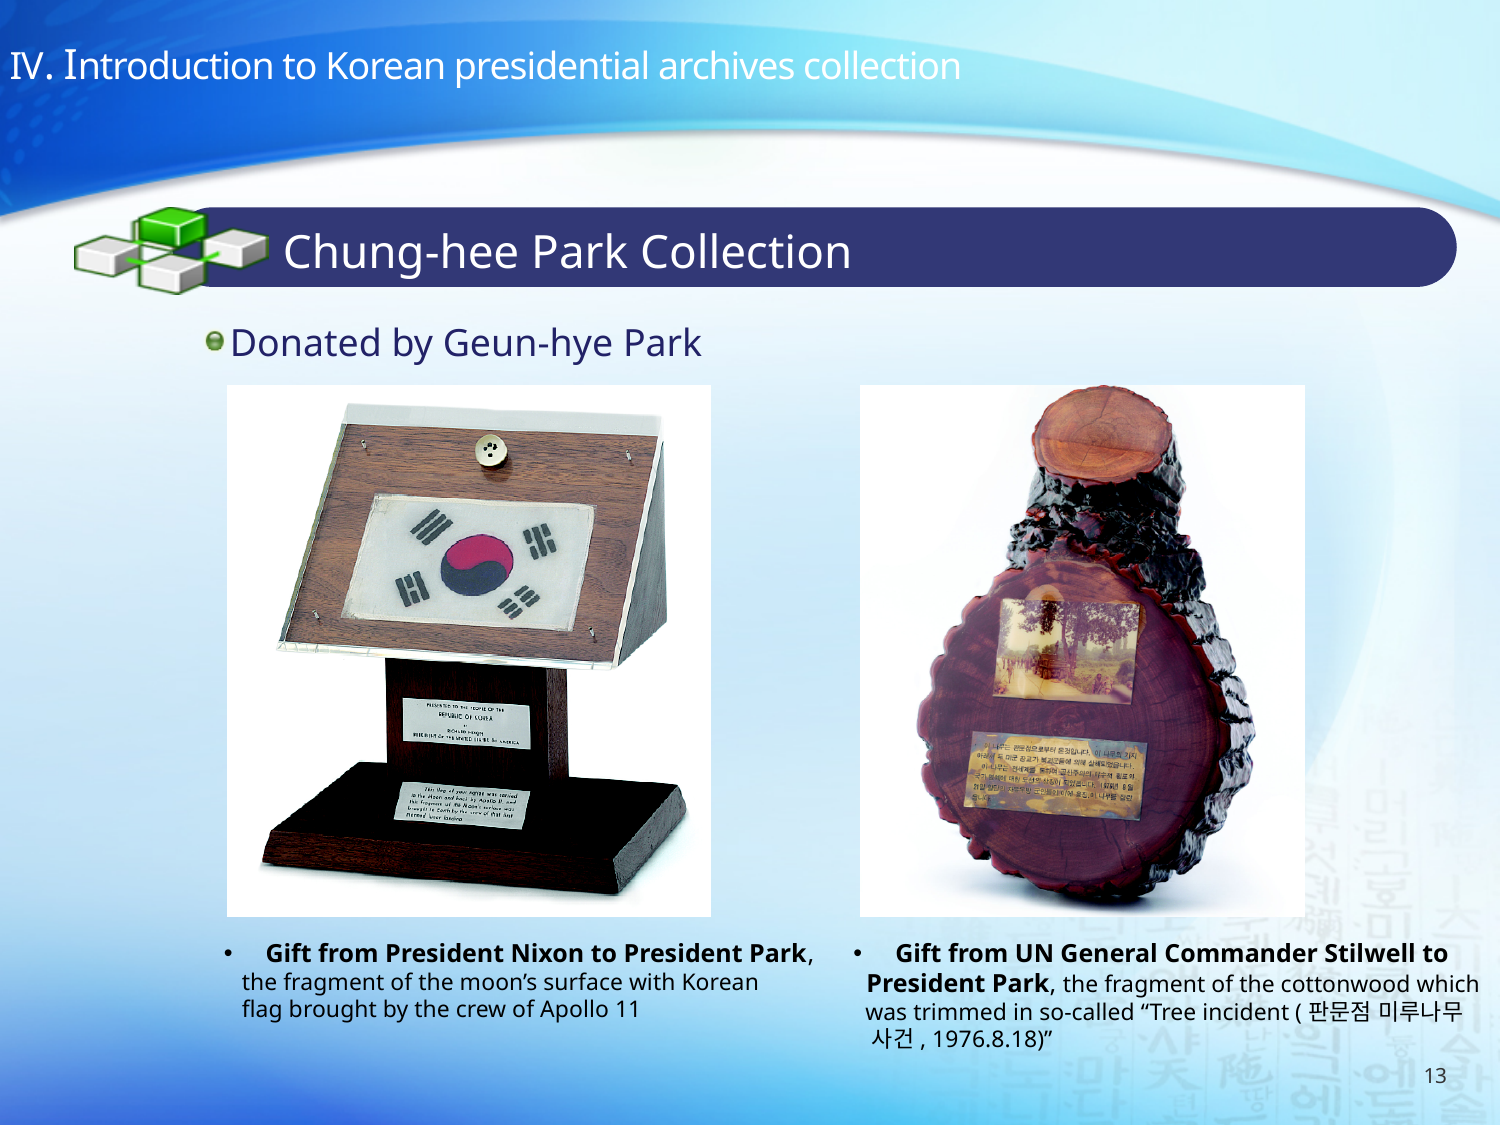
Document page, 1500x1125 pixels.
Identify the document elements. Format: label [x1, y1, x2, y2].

text_box [74, 207, 1457, 295]
picture [0, 0, 1500, 1125]
